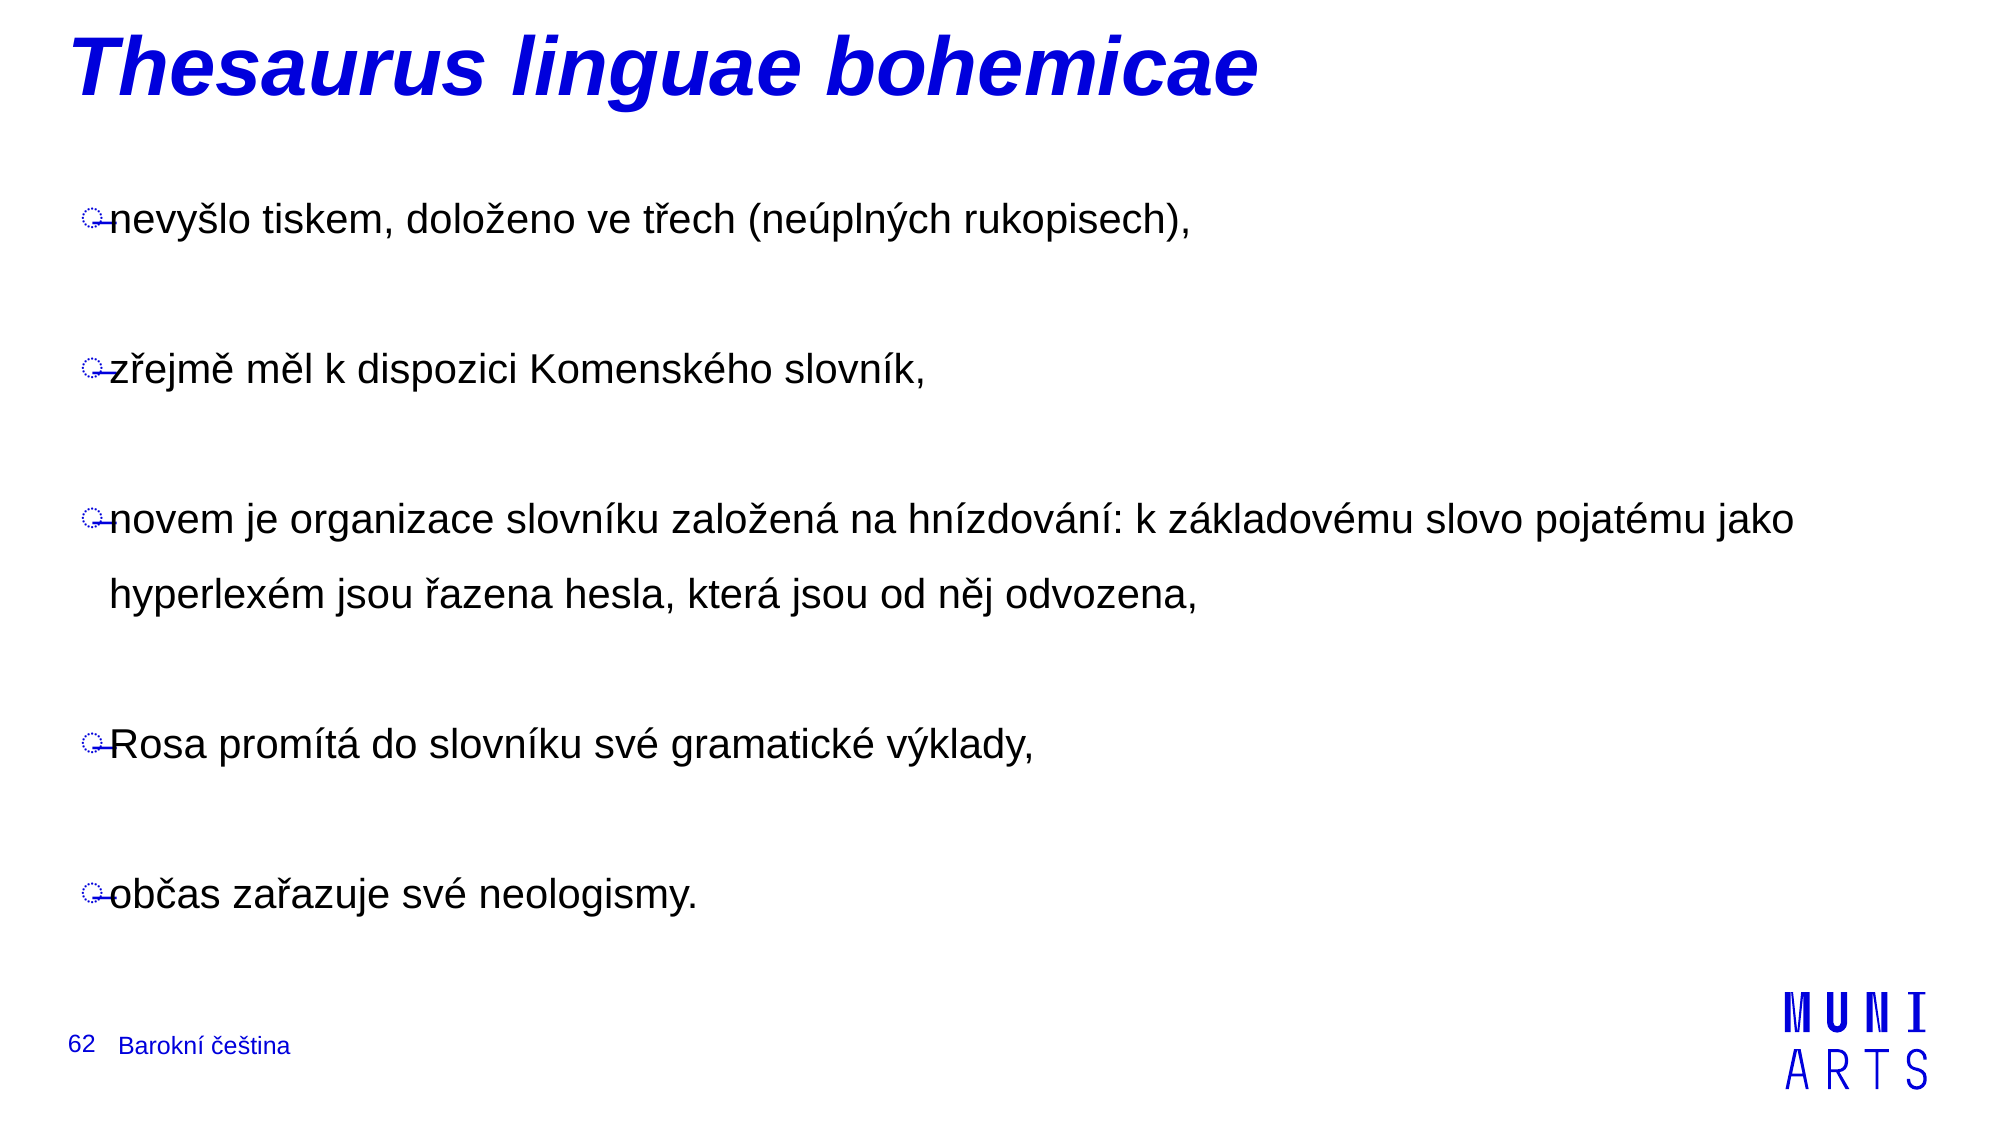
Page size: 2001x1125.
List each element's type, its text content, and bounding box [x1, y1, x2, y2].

slide_number 62 [67, 1021, 110, 1063]
list nevyšlo tiskem, doloženo ve třech (neúplných rukopisech), zřejmě měl k dispozici Komenského slovník, novem je organizace slovníku založená na hnízdování: k základovému slovo pojatému jako hyperlexém jsou řazena hesla, která jsou od něj odvozena, Rosa promítá do slovníku své gramatické výklady, občas zařazuje své neologismy. [67, 166, 2000, 932]
title Thesaurus linguae bohemicae [67, 28, 1878, 121]
footer Barokní čeština [118, 1023, 1418, 1066]
